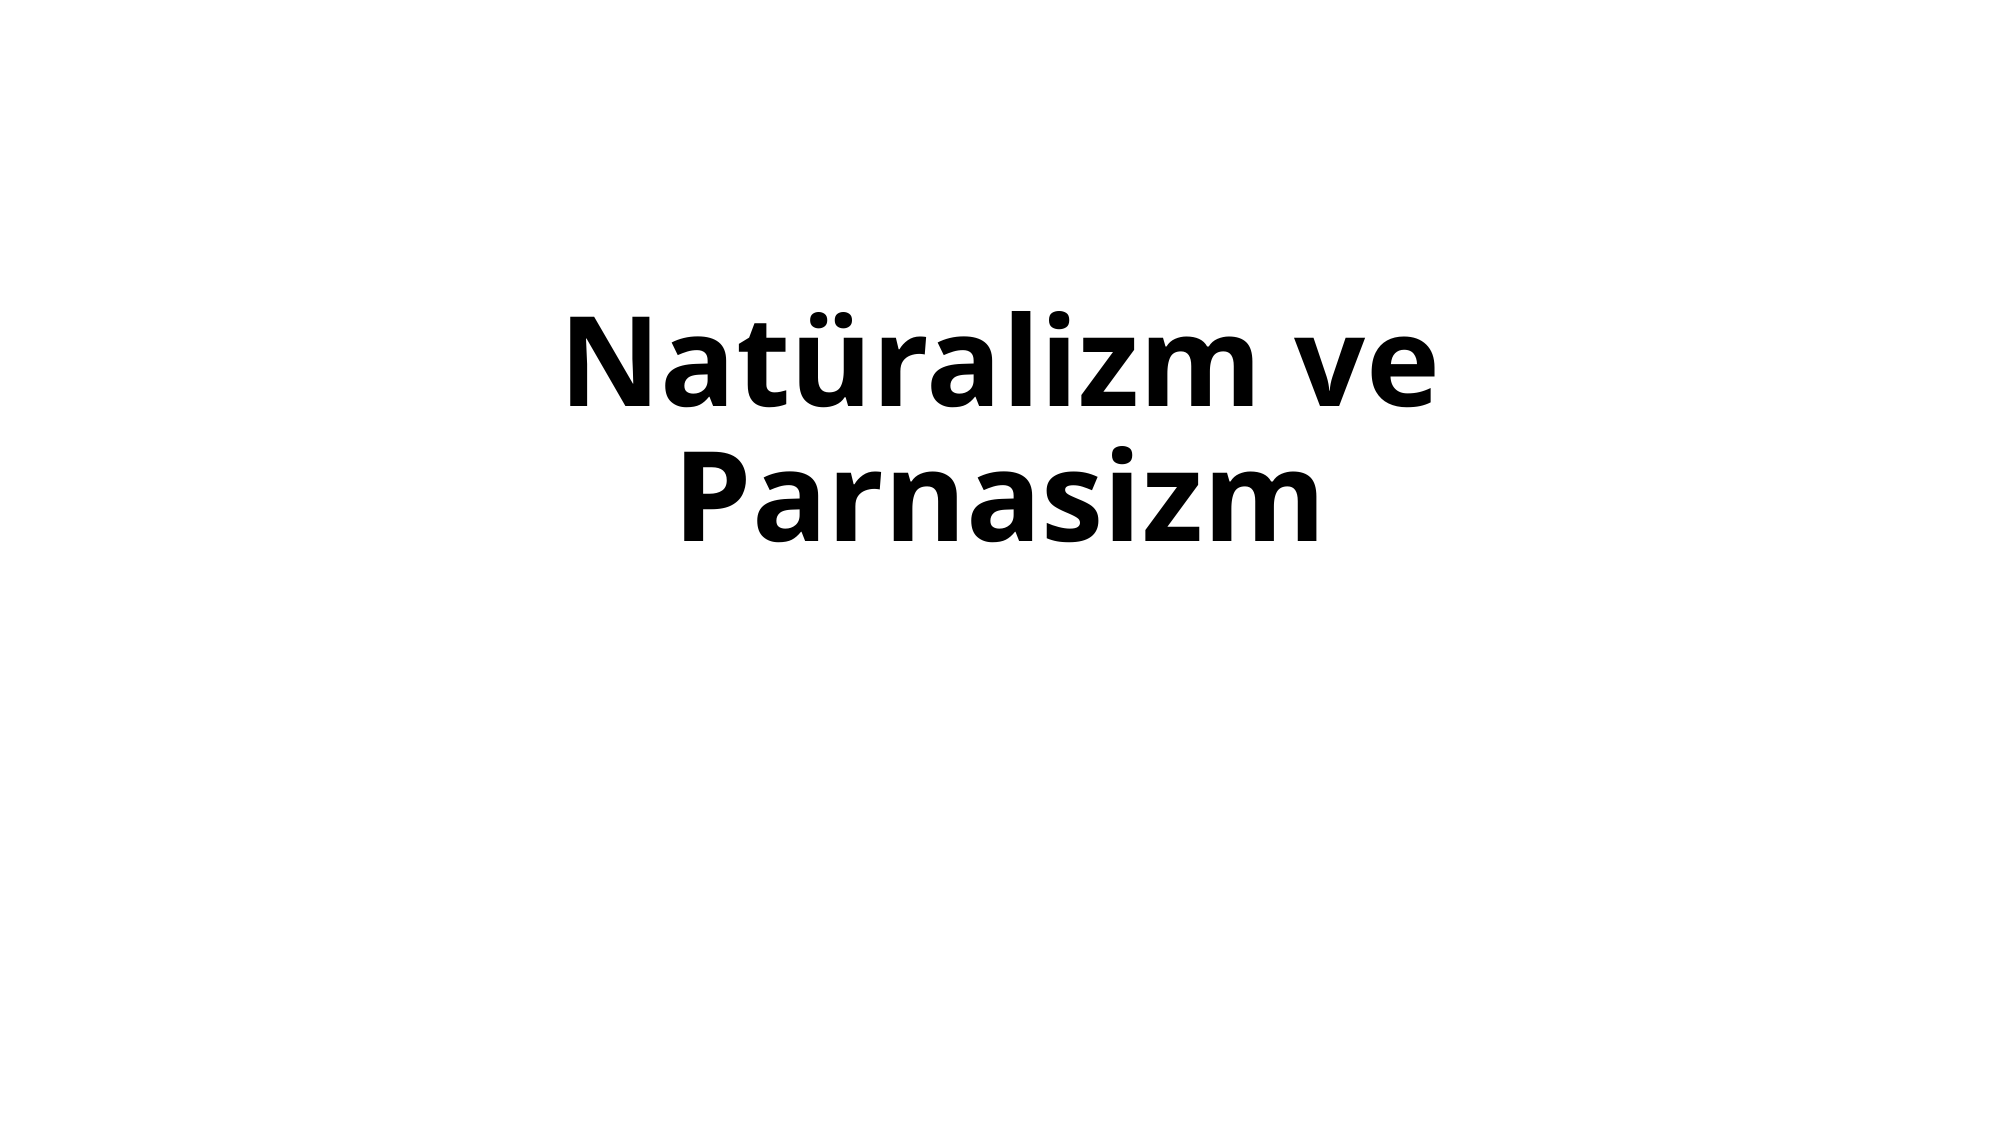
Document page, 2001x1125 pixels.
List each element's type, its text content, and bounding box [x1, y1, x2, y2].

title Natüralizm ve Parnasizm [249, 184, 1750, 576]
